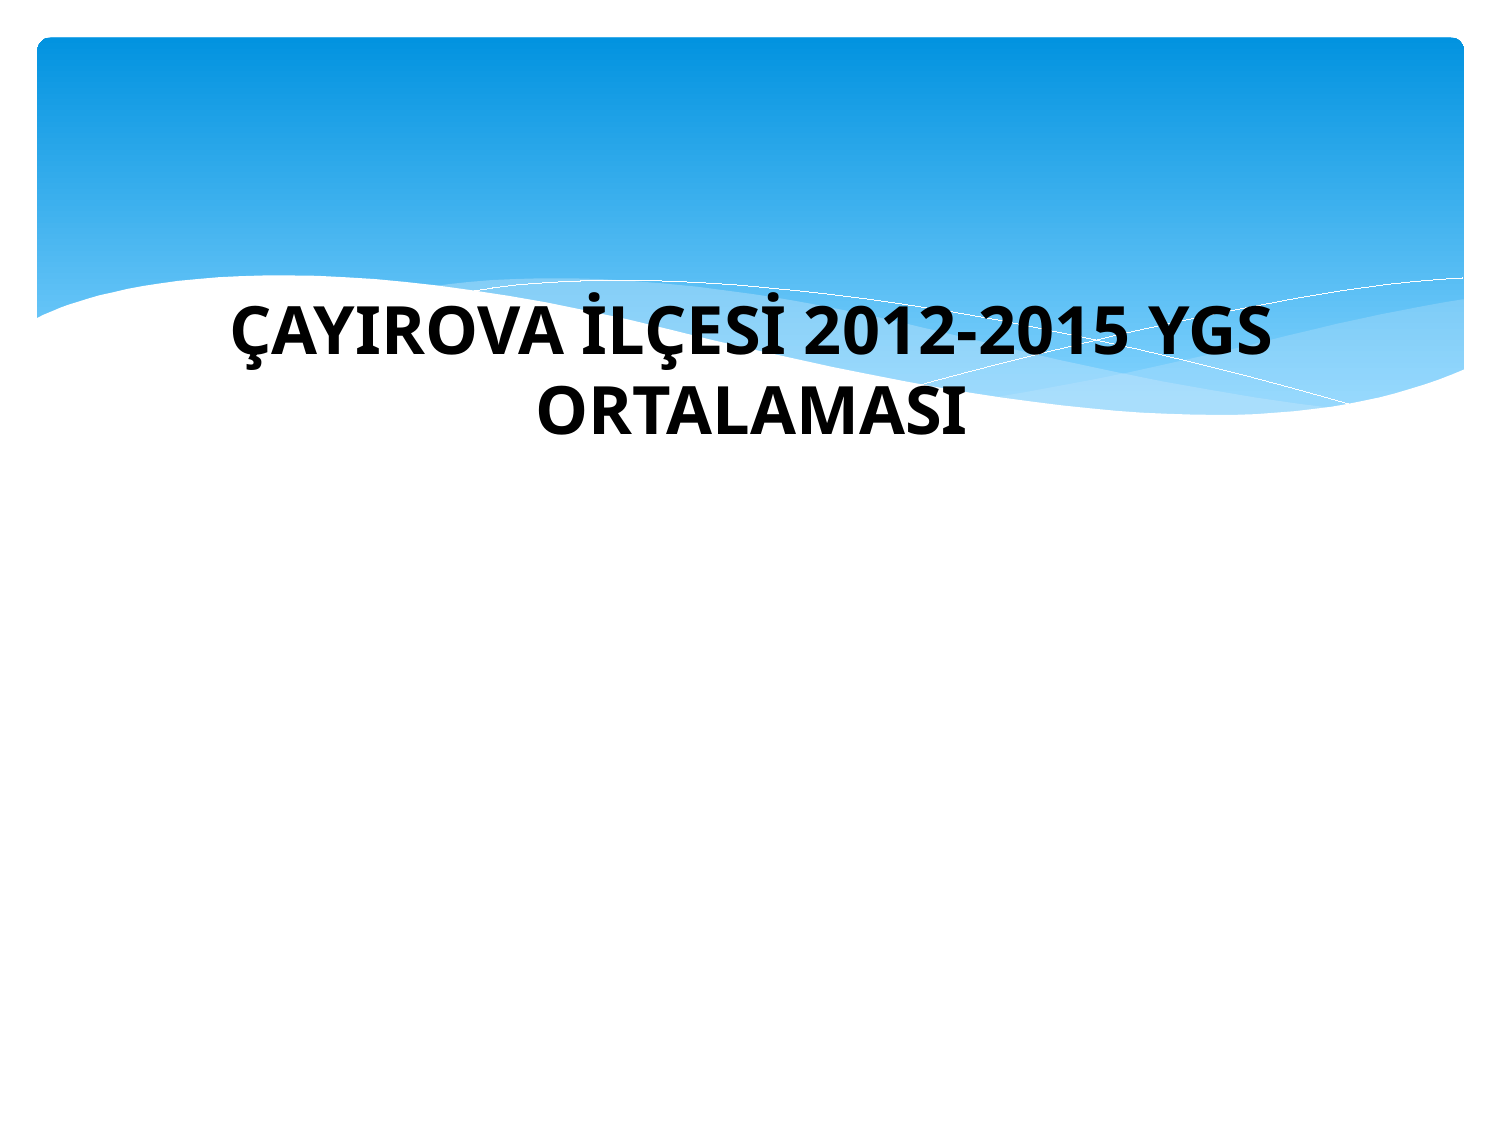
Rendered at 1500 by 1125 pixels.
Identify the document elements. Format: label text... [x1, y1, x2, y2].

title ÇAYIROVA İLÇESİ 2012-2015 YGS ORTALAMASI [76, 326, 1427, 409]
